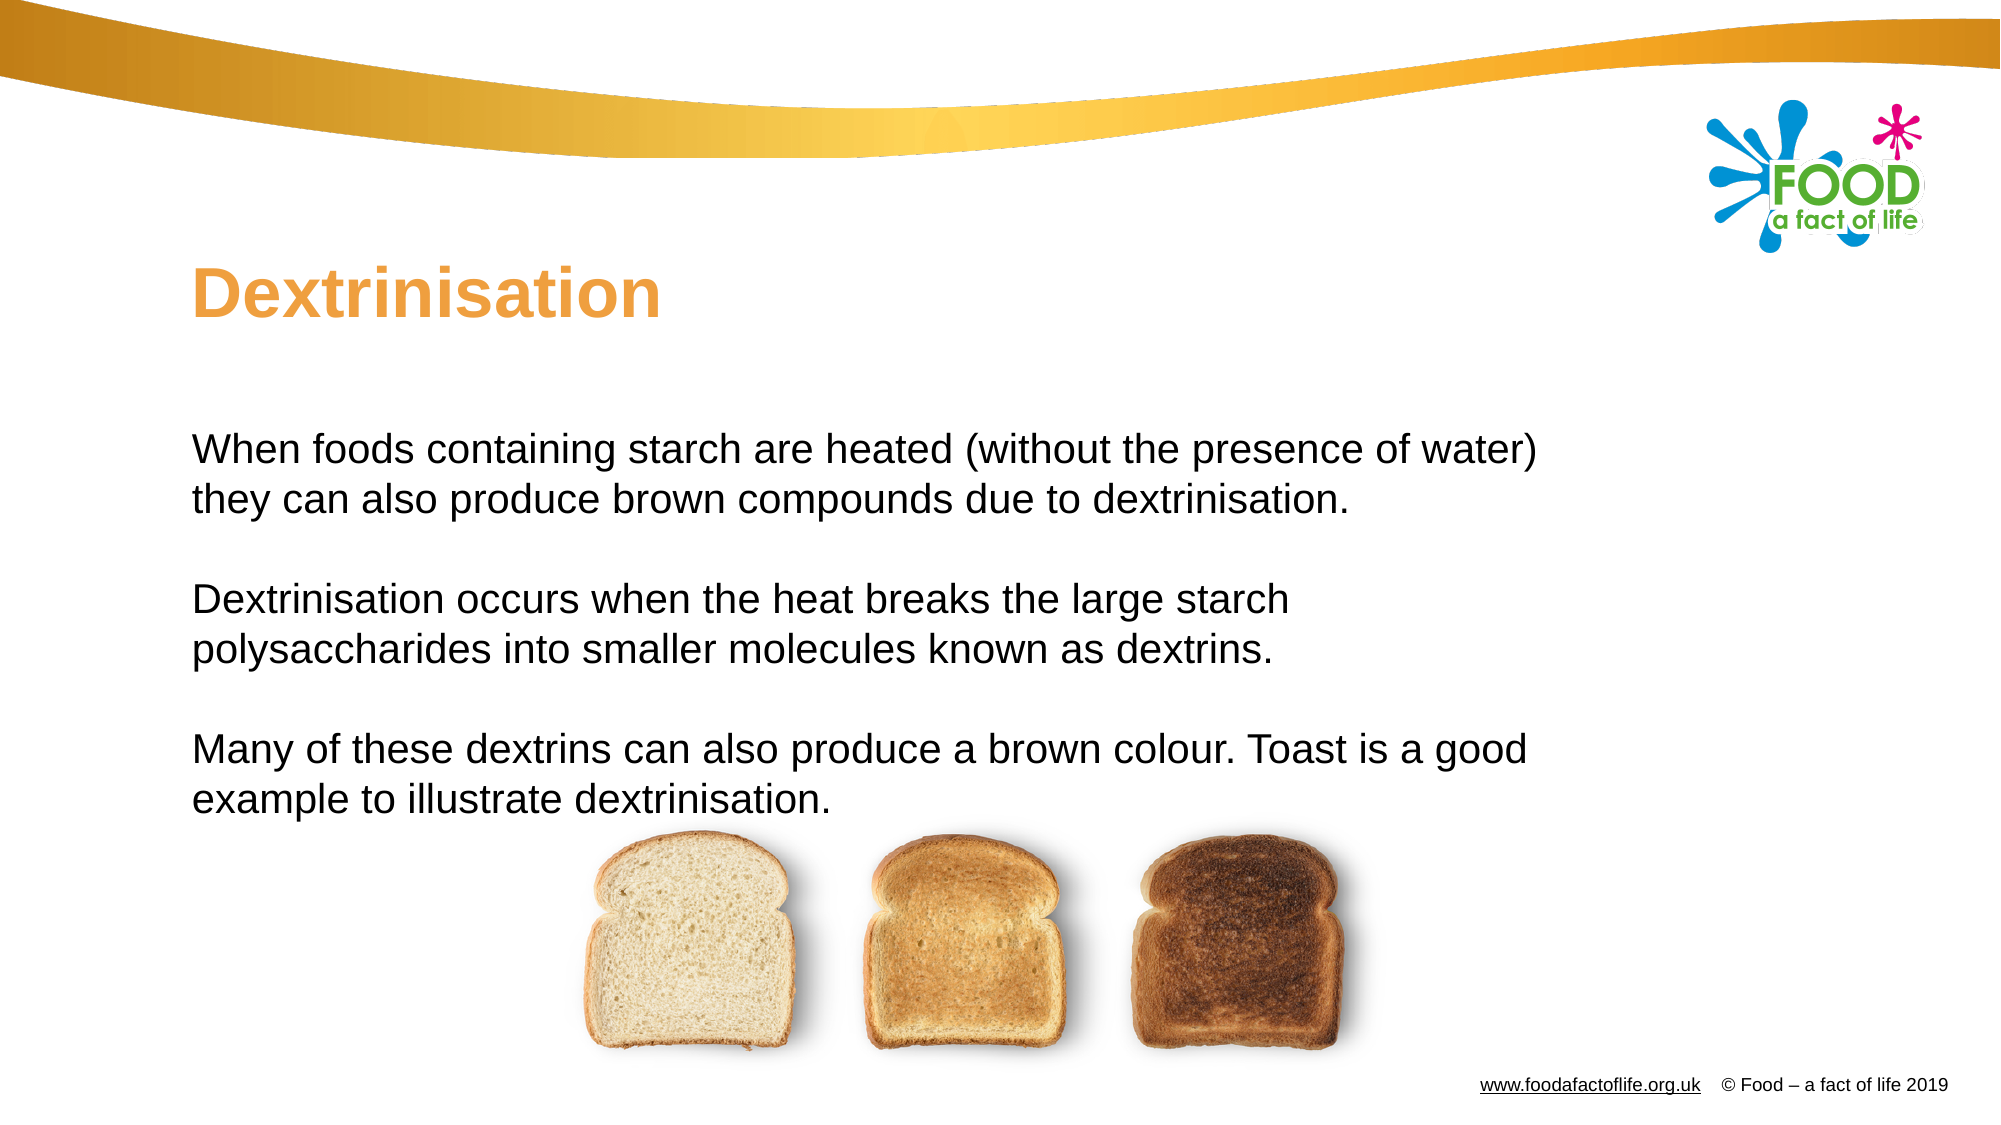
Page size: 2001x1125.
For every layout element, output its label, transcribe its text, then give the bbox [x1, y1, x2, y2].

picture [0, 0, 2000, 1125]
subtitle When foods containing starch are heated (without the presence of water) they can also produce brown compounds due to dextrinisation. Dextrinisation occurs when the heat breaks the large starch polysaccharides into smaller molecules known as dextrins. Many of these dextrins can also produce a brown colour. Toast is a good example to illustrate dextrinisation. [191, 421, 1568, 1013]
title Dextrinisation [191, 256, 1787, 375]
